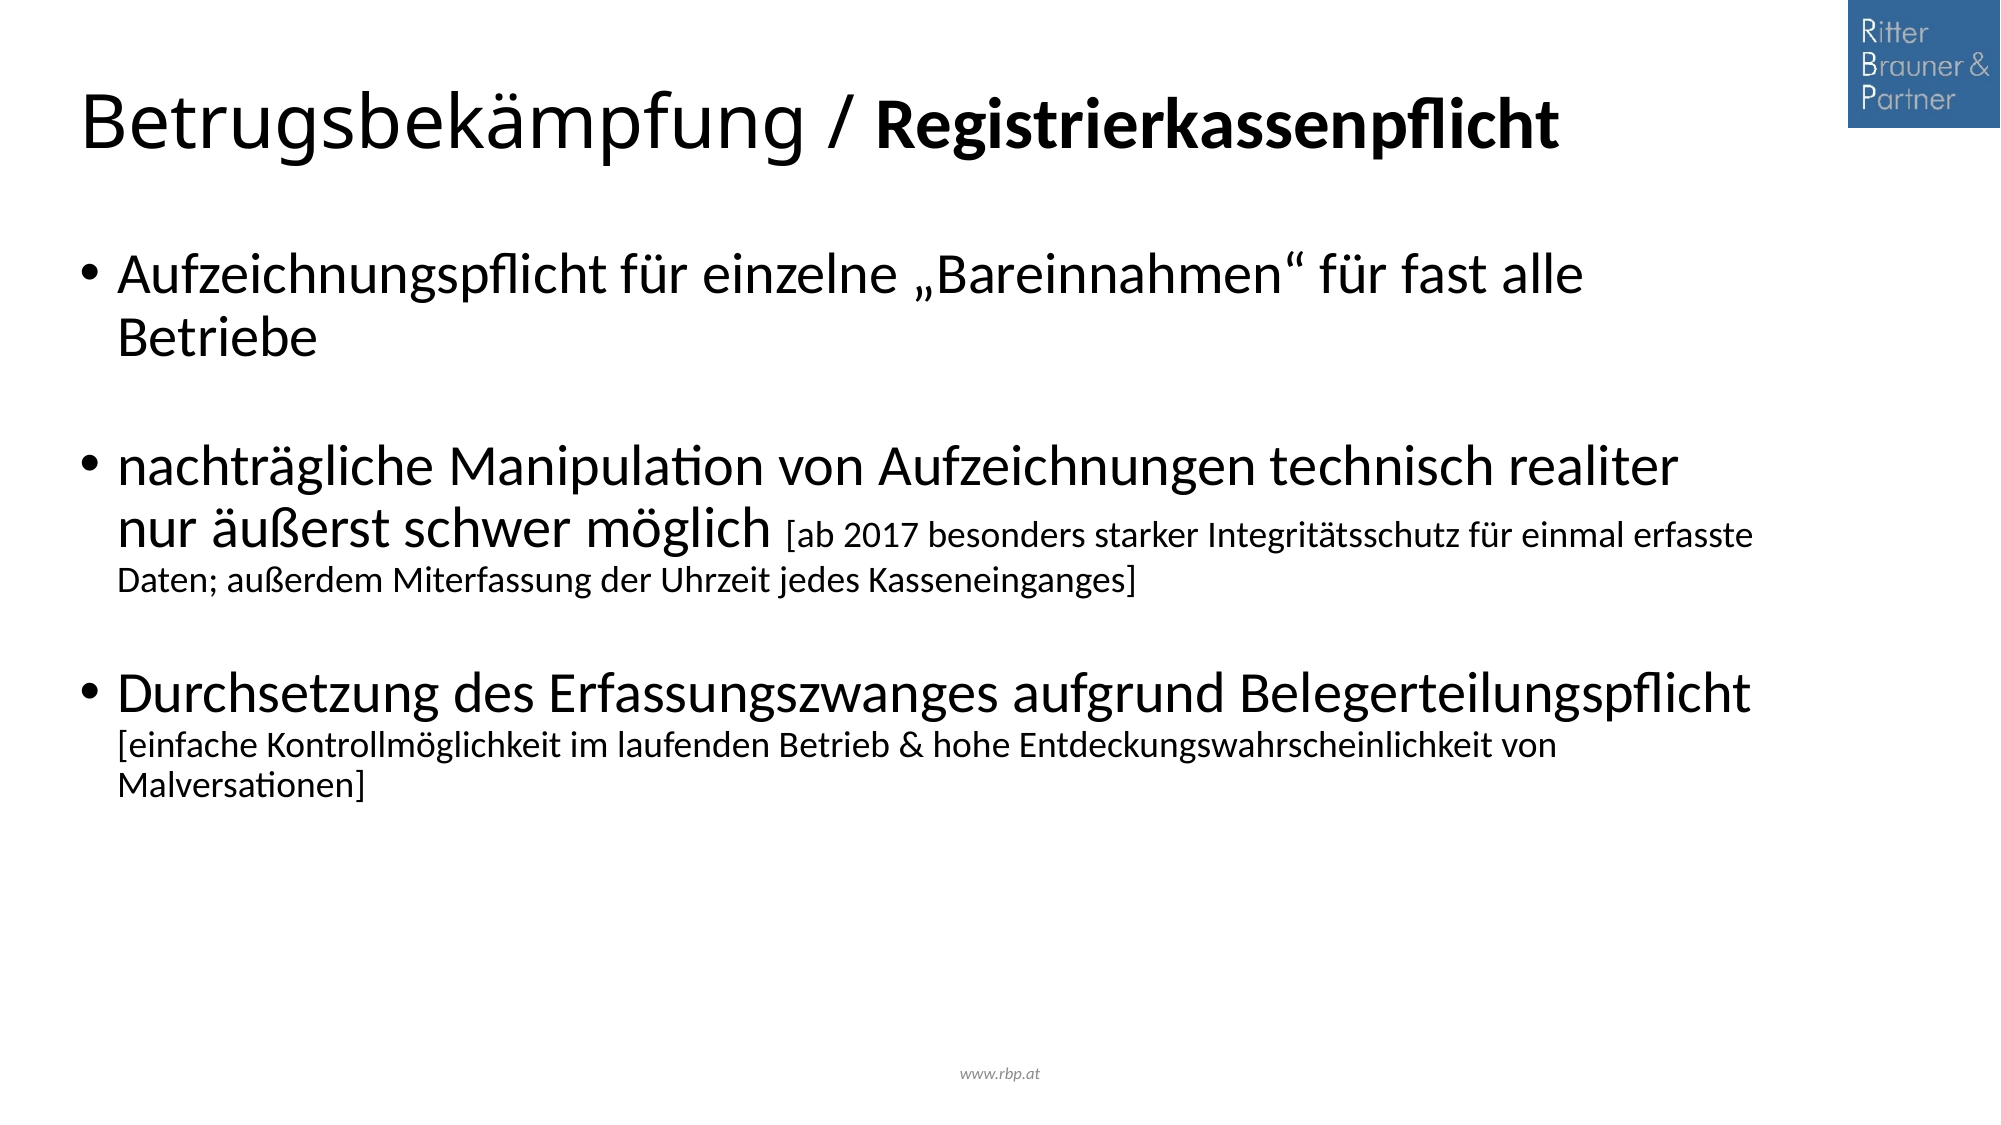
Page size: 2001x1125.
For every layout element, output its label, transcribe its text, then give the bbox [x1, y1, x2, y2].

footer www.rbp.at [662, 1042, 1338, 1103]
title Betrugsbekämpfung / Registrierkassenpflicht [64, 40, 1746, 208]
list Aufzeichnungspflicht für einzelne „Bareinnahmen“ für fast alle Betriebe nachträgliche Manipulation von Aufzeichnungen technisch realiter nur äußerst schwer möglich [ab 2017 besonders starker Integritätsschutz für einmal erfasste Daten; außerdem Miterfassung der Uhrzeit jedes Kasseneinganges] Durchsetzung des Erfassungszwanges aufgrund Belegerteilungspflicht [einfache Kontrollmöglichkeit im laufenden Betrieb & hohe Entdeckungswahrscheinlichkeit von Malversationen] [64, 235, 1790, 894]
picture [1848, 0, 2000, 128]
